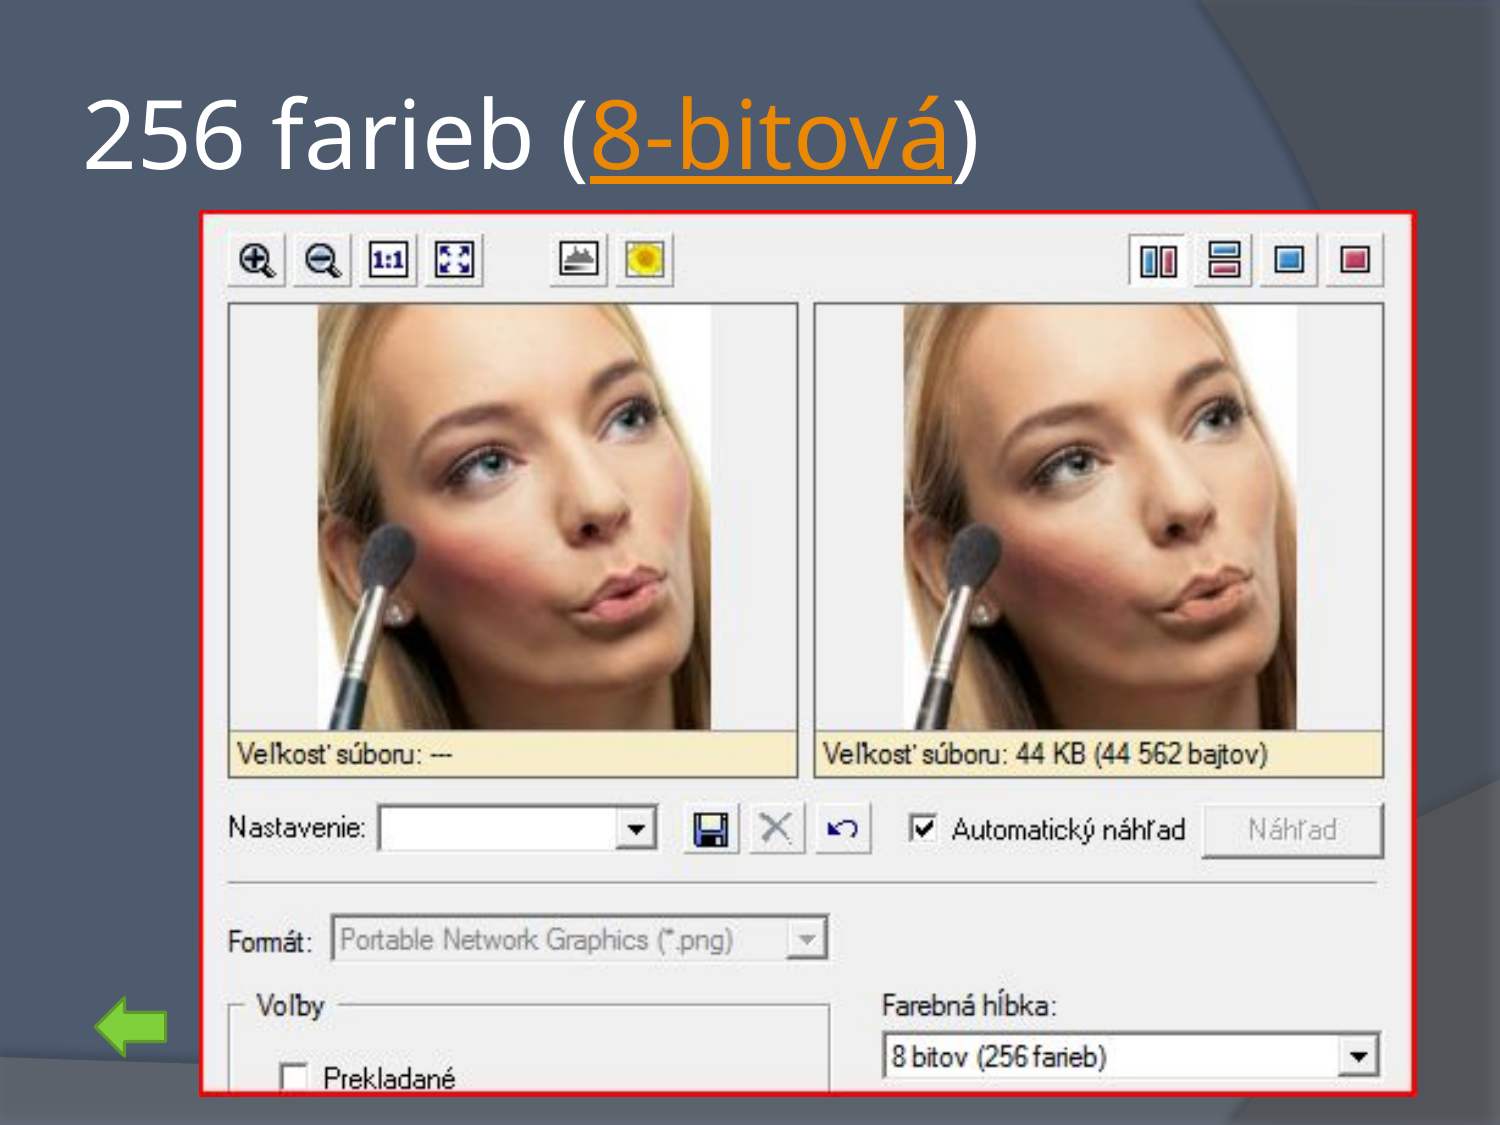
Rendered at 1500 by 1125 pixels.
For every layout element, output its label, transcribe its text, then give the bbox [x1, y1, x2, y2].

title 256 farieb (8-bitová) [75, 45, 1300, 233]
text_box [94, 996, 168, 1058]
picture [198, 210, 1417, 1097]
